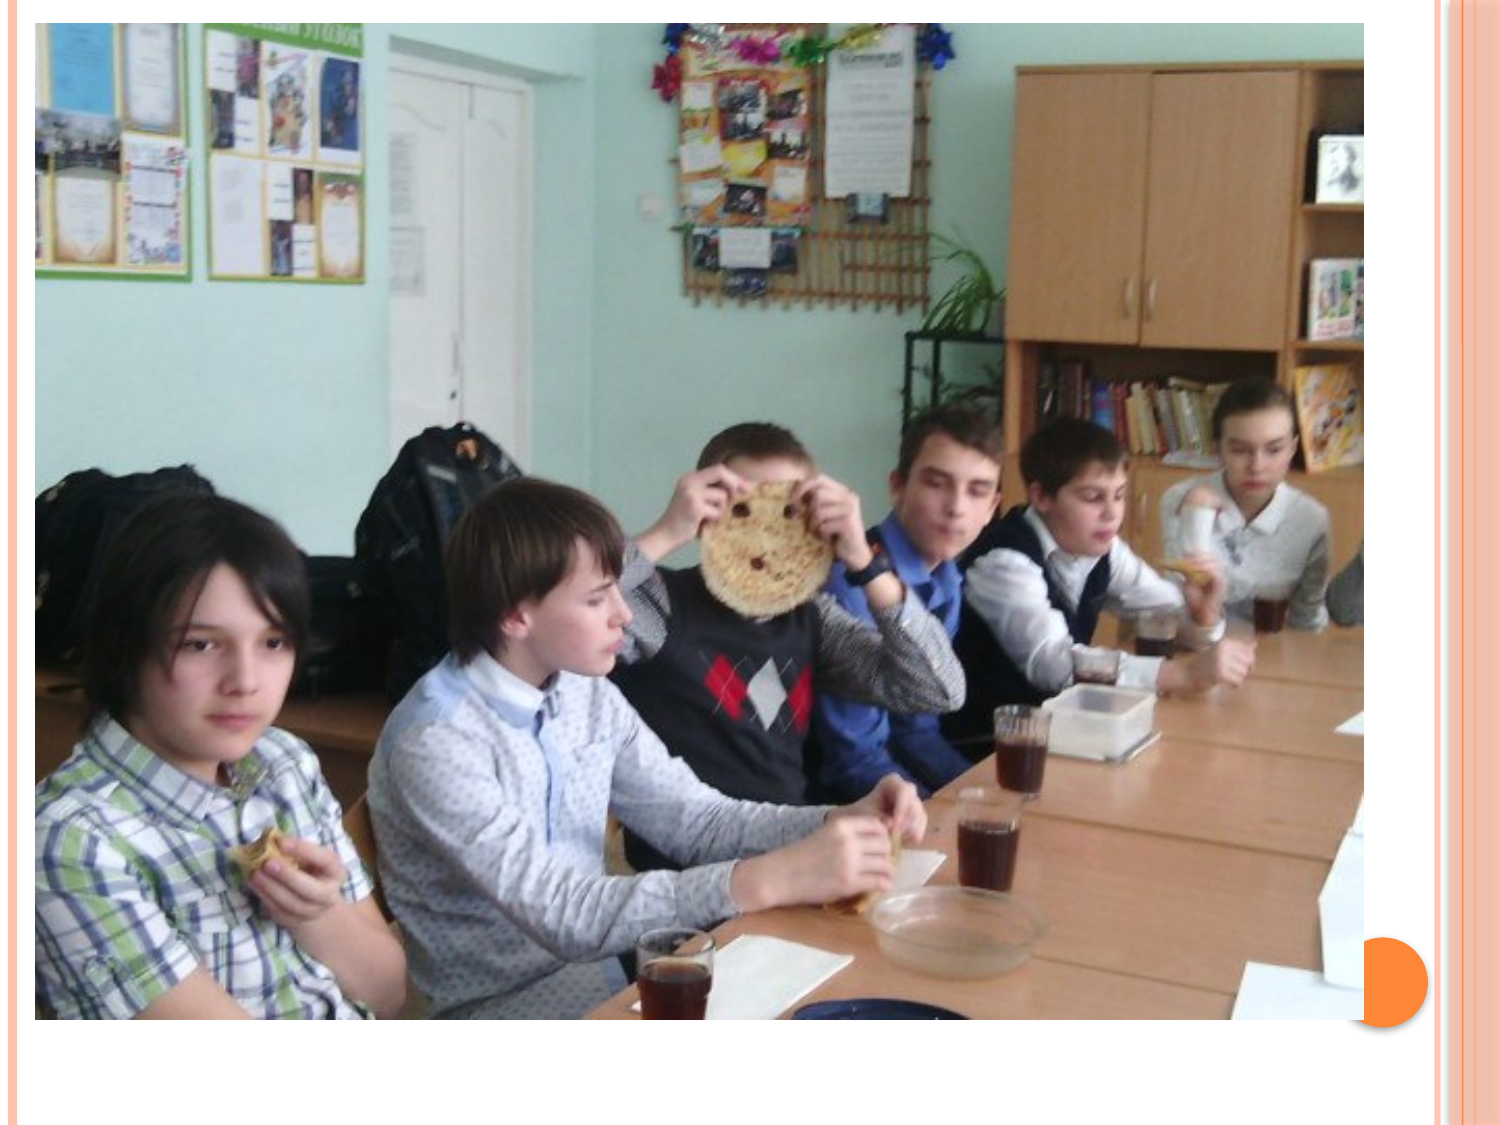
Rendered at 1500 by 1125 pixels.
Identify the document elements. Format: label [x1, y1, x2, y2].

list [34, 22, 1364, 1021]
